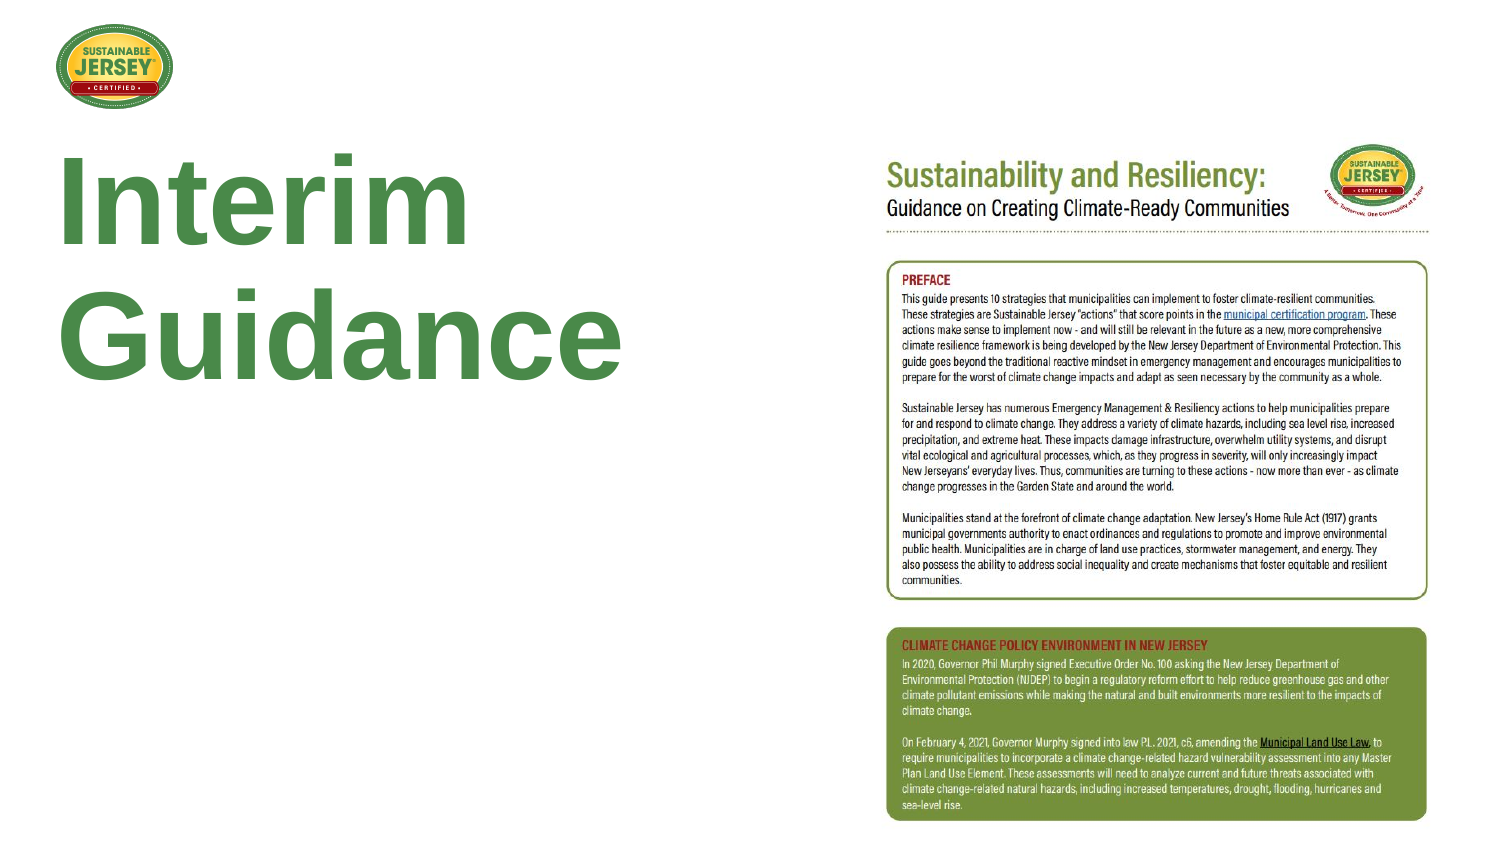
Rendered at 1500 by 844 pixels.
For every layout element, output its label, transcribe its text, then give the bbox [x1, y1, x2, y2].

picture [56, 24, 173, 109]
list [868, 123, 1444, 844]
title Interim Guidance [56, 136, 863, 249]
